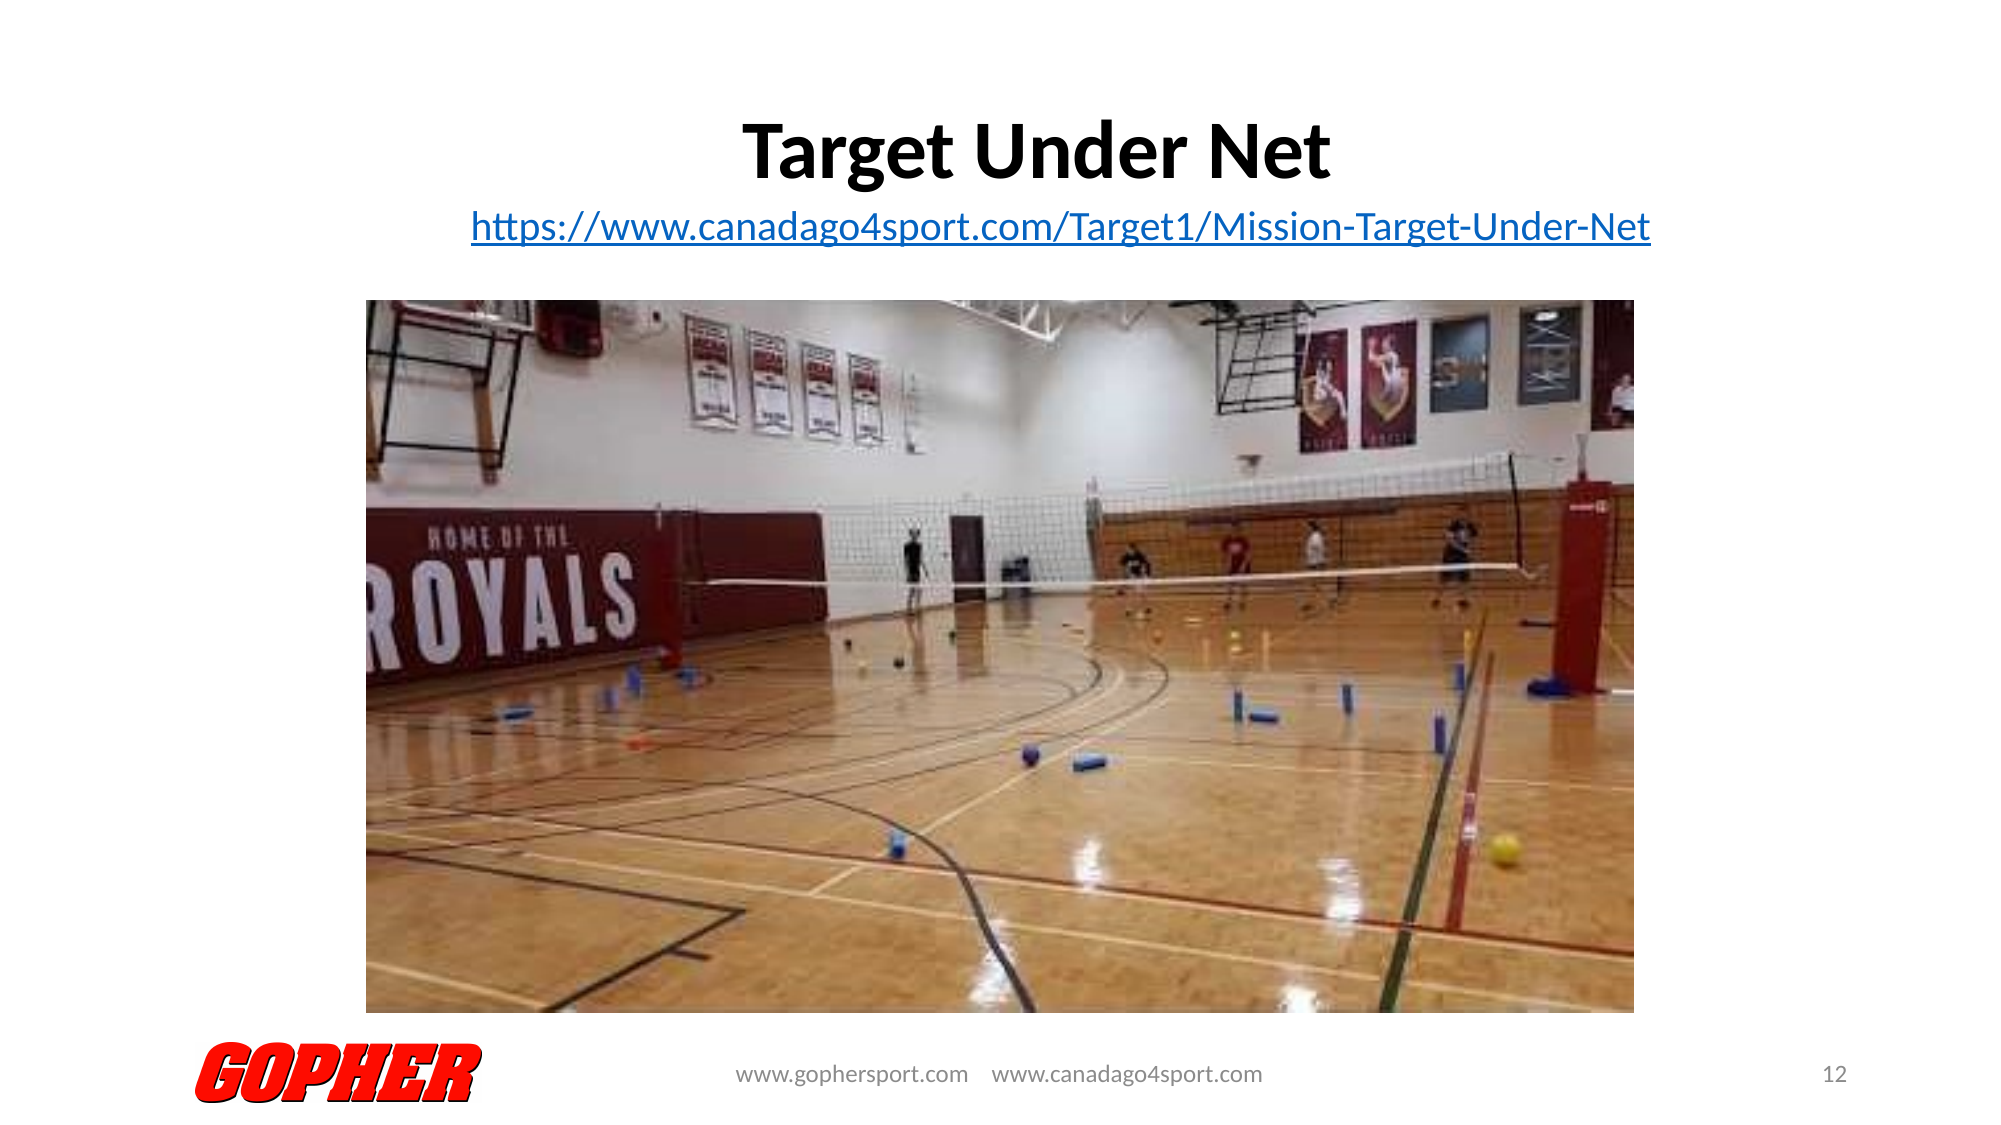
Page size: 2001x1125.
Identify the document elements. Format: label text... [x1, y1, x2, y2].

picture [195, 1042, 482, 1103]
slide_number 12 [1412, 1042, 1863, 1103]
footer www.gophersport.com www.canadago4sport.com [662, 1042, 1338, 1103]
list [365, 299, 1635, 1014]
title Target Under Net https://www.canadago4sport.com/Target1/Mission-Target-Under-Net [137, 59, 1863, 278]
